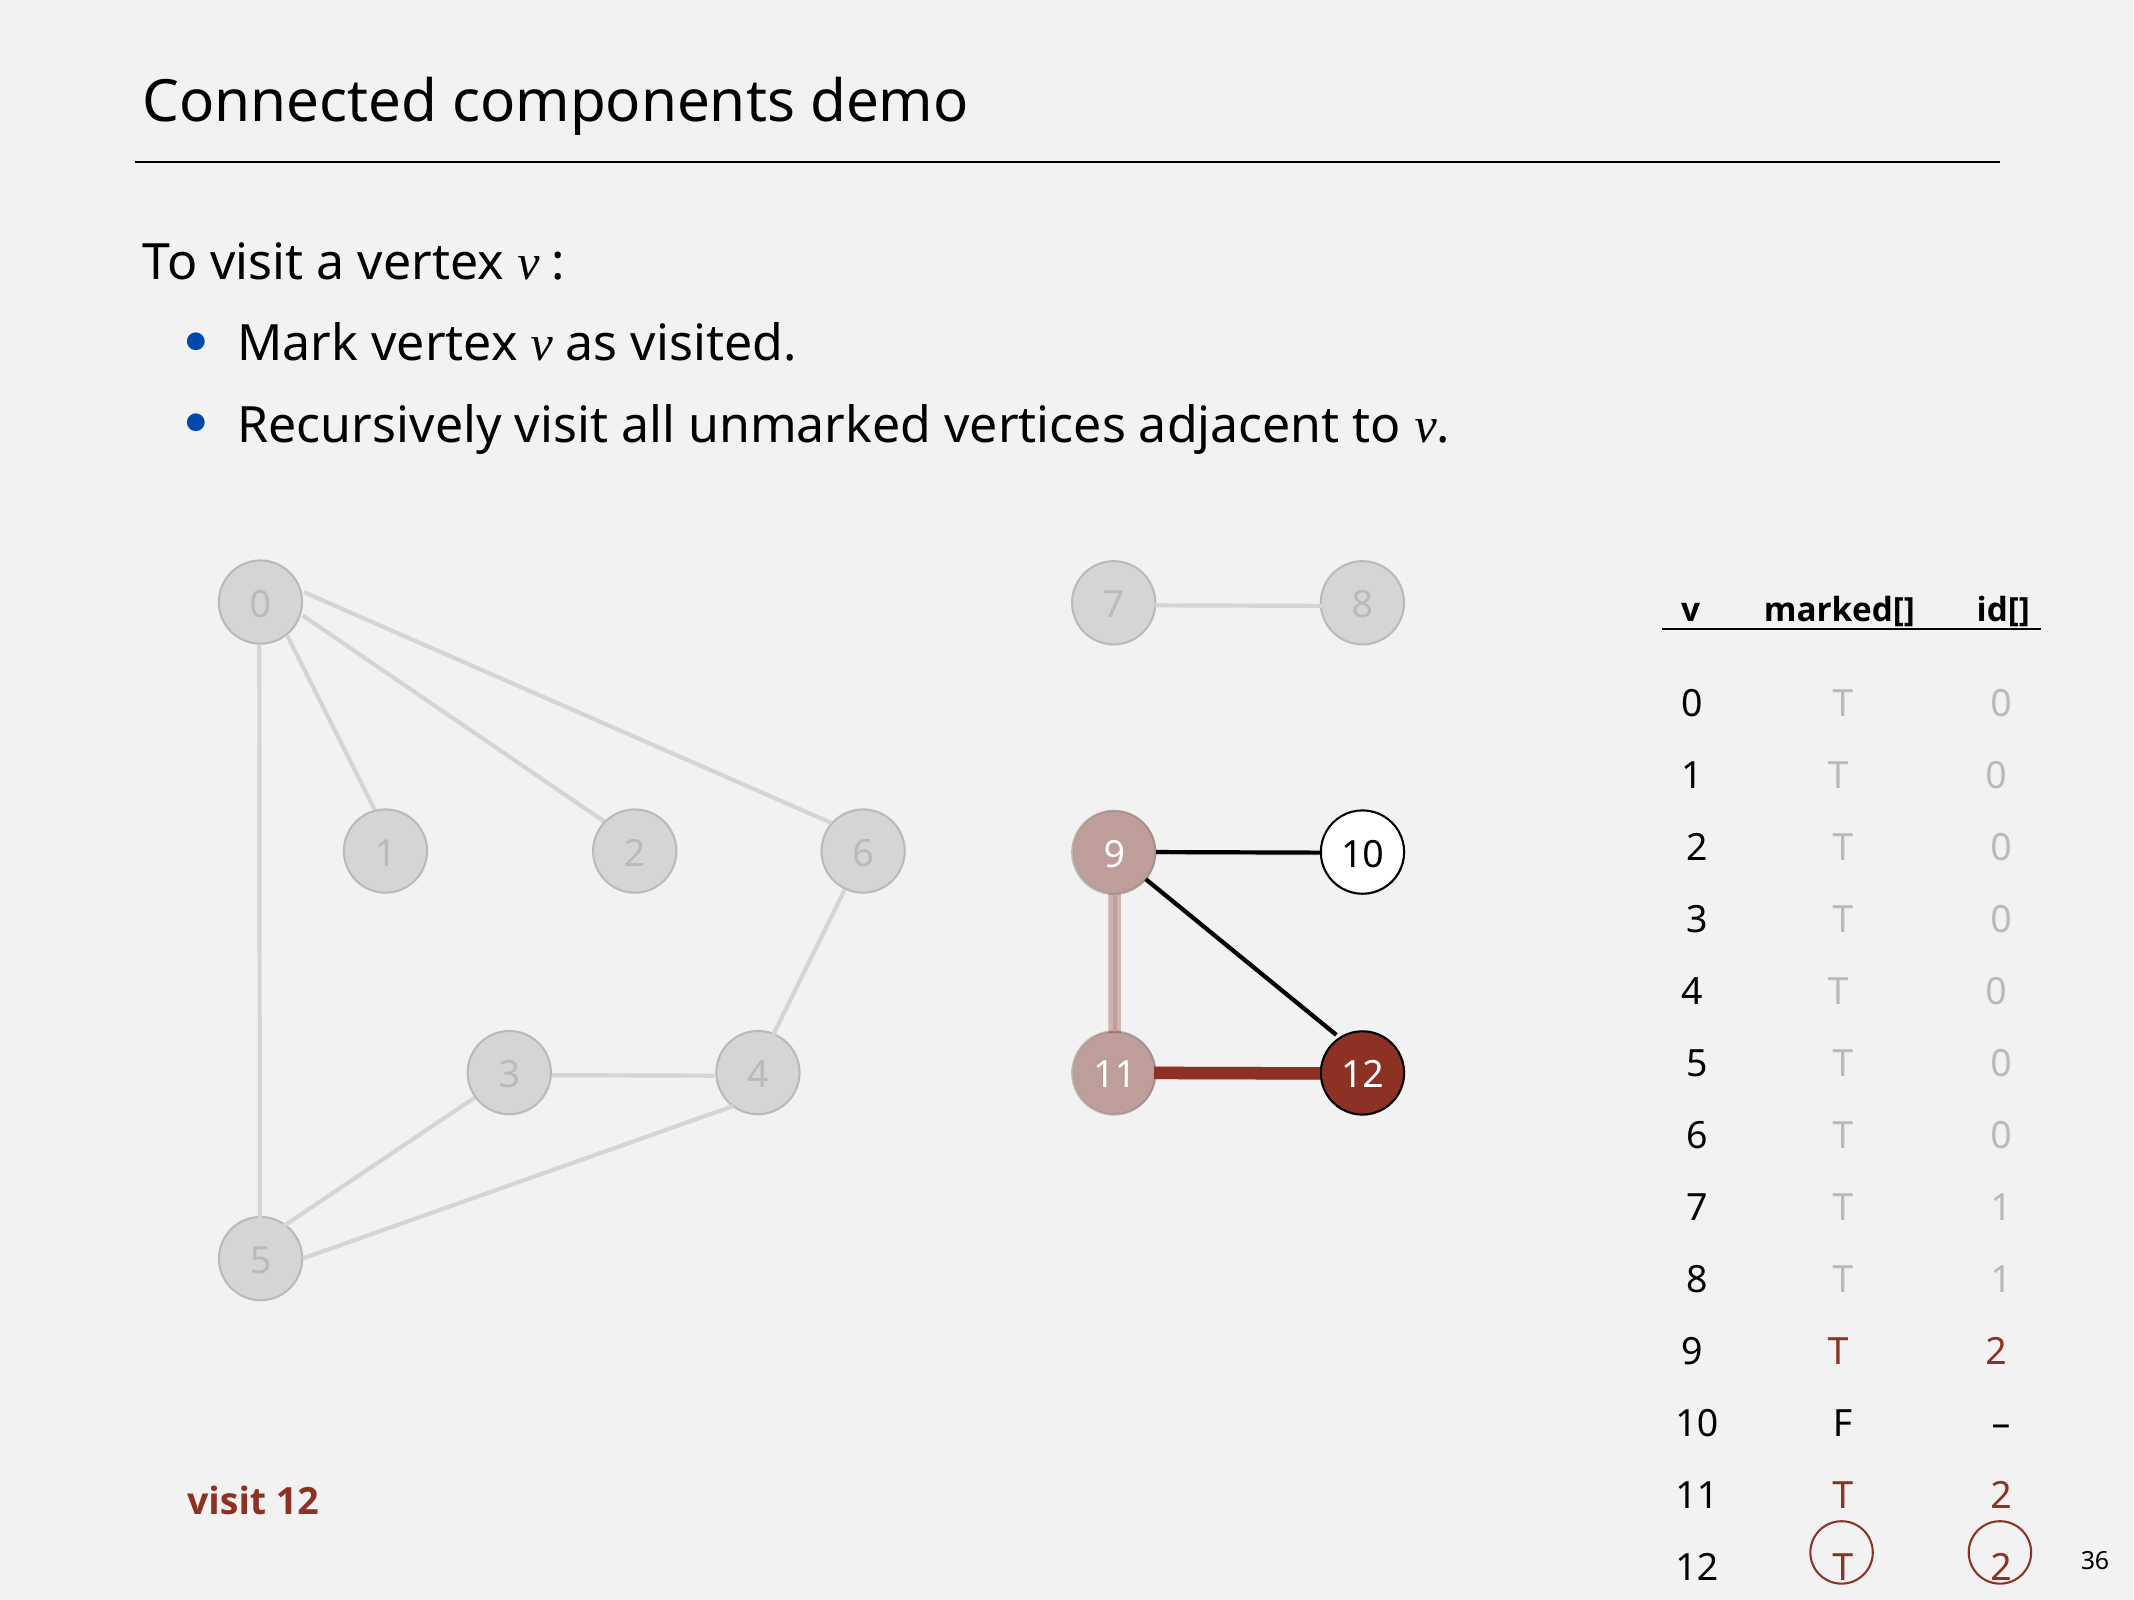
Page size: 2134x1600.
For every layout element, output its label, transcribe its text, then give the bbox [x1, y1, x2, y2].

text_box marked[] [1745, 560, 1933, 629]
text_box 0 [218, 560, 303, 644]
text_box 3 [467, 1030, 551, 1115]
text_box 8 [1320, 561, 1405, 645]
text_box 0 1 2 3 4 5 6 7 8 9 10 11 12 [1635, 643, 1759, 1597]
text_box 9 [1072, 810, 1157, 894]
text_box v [1663, 630, 1719, 637]
list To visit a vertex v : Mark vertex v as visited. Recursively visit all unmarked vertices adjacent to v. [132, 207, 2001, 1543]
text_box 12 [1320, 1031, 1405, 1115]
text_box visit 12 [169, 1445, 338, 1530]
text_box v [1663, 560, 1719, 629]
title Connected components demo [132, 0, 2001, 134]
text_box 11 [1072, 1031, 1157, 1115]
slide_number 36 [2069, 1538, 2121, 1586]
text_box [1968, 1521, 2032, 1584]
text_box 5 [218, 1216, 303, 1301]
text_box 7 [1072, 561, 1156, 645]
text_box 6 [821, 809, 905, 893]
text_box 2 [593, 809, 677, 893]
text_box id[] [1958, 560, 2048, 637]
text_box 1 [343, 809, 428, 893]
text_box marked[] [1745, 630, 1933, 637]
text_box T T T T T T T T T T F T T [1781, 643, 1905, 1597]
text_box 4 [716, 1030, 800, 1115]
text_box 10 [1320, 810, 1405, 894]
text_box 0 0 0 0 0 0 0 1 1 2 – 2 2 [1939, 643, 2063, 1597]
text_box [1810, 1521, 1873, 1584]
